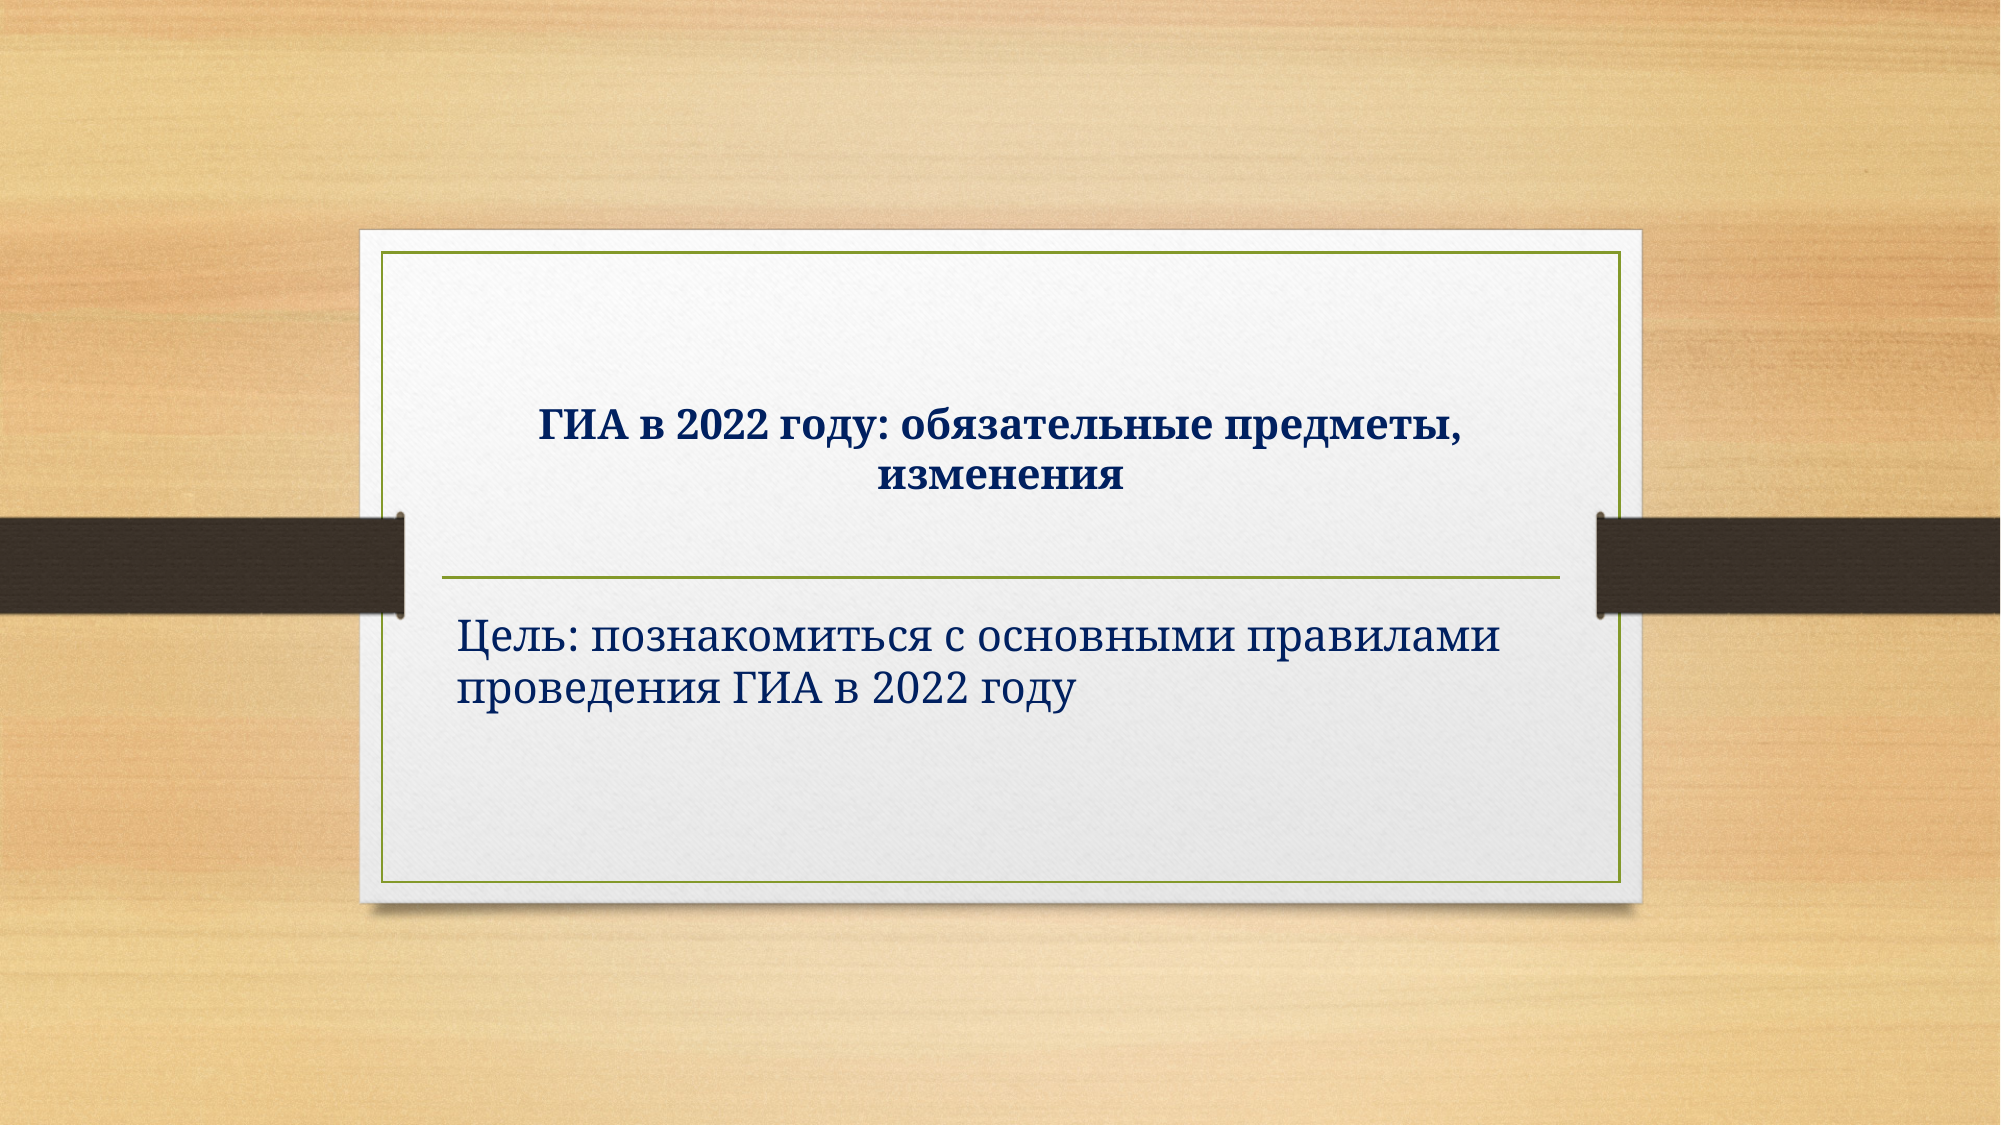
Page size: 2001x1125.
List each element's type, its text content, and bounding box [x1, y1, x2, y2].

title ГИА в 2022 году: обязательные предметы, изменения [441, 306, 1560, 556]
subtitle Цель: познакомиться с основными правилами проведения ГИА в 2022 году [441, 600, 1560, 817]
picture [0, 0, 2001, 1125]
